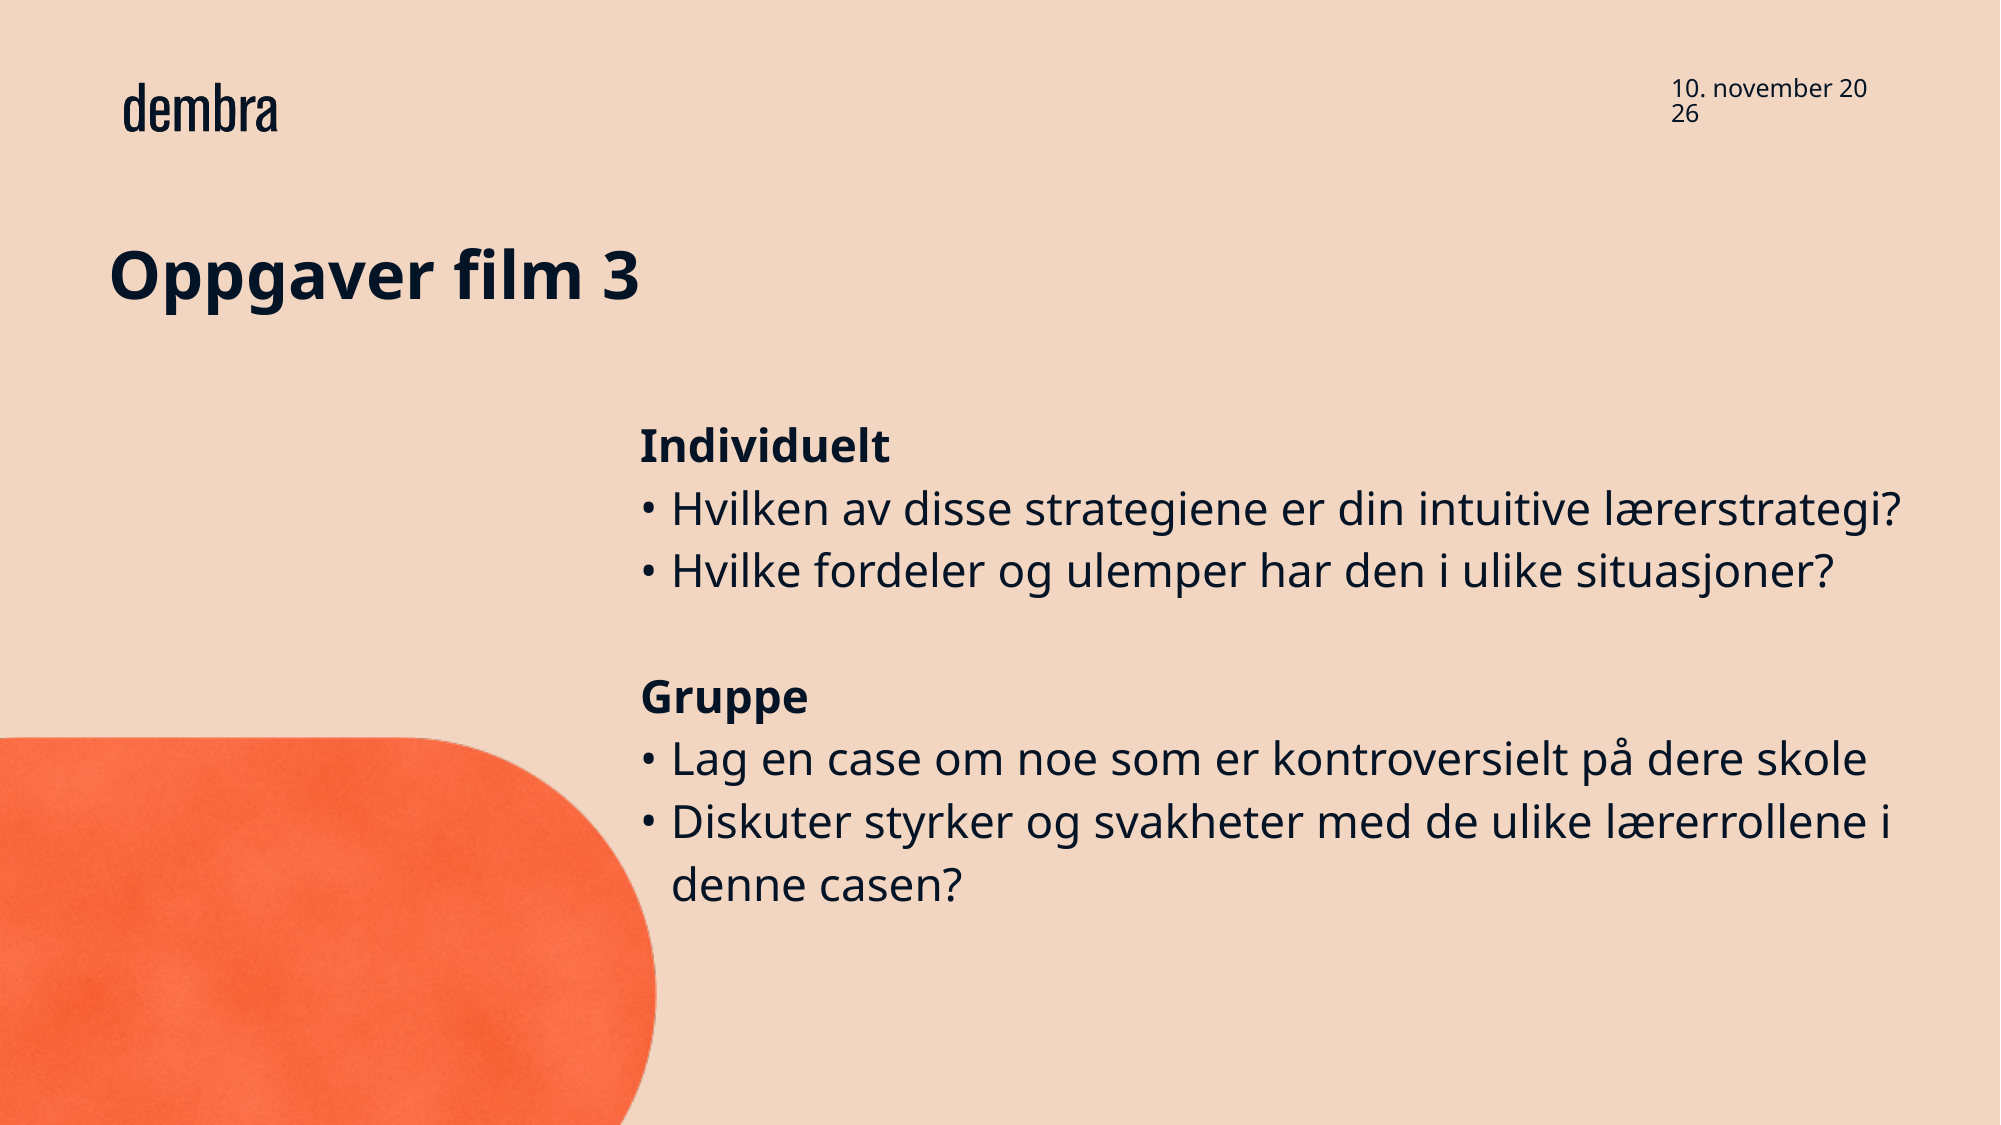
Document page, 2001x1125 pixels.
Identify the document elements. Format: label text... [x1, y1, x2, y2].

picture [124, 82, 278, 132]
title Oppgaver film 3 [108, 241, 1898, 392]
picture [0, 737, 657, 1125]
list Individuelt Hvilken av disse strategiene er din intuitive lærerstrategi? Hvilke fordeler og ulemper har den i ulike situasjoner? Gruppe Lag en case om noe som er kontroversielt på dere skole Diskuter styrker og svakheter med de ulike lærerrollene i denne casen? [640, 403, 1938, 1047]
slide_number 31. oktober 2024 [1671, 69, 1877, 110]
